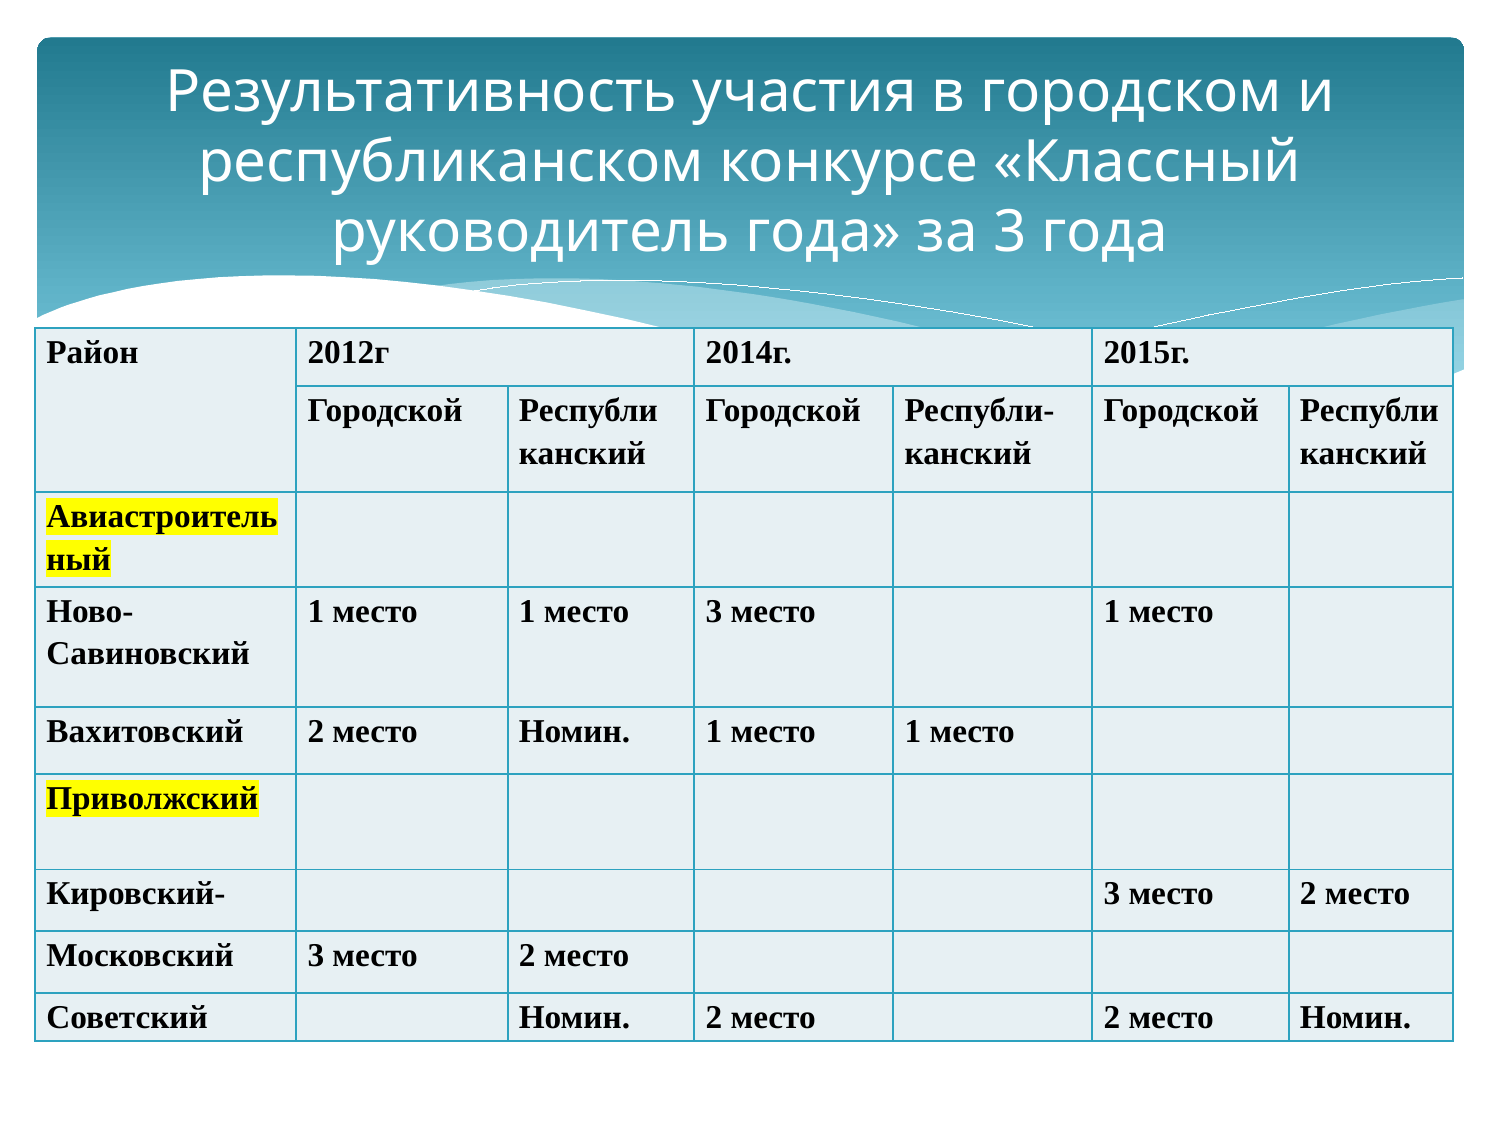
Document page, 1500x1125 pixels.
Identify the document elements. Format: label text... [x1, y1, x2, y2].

table_header 2012г [297, 329, 693, 385]
table_cell Республи канский [1290, 387, 1452, 491]
table_cell Республи канский [509, 387, 693, 491]
table_cell [894, 994, 1091, 1040]
table_cell [894, 493, 1091, 586]
table_cell [894, 775, 1091, 869]
table_cell [1290, 932, 1452, 992]
table_cell [894, 588, 1091, 706]
table_cell 2 место [297, 708, 507, 773]
table_cell [894, 932, 1091, 992]
table_cell 3 место [1093, 870, 1288, 930]
table_cell Ново-Савиновский [36, 588, 295, 706]
table_cell [1093, 493, 1288, 586]
table_cell Республи- канский [894, 387, 1091, 491]
table_cell 1 место [1093, 588, 1288, 706]
table_cell 2 место [1093, 994, 1288, 1040]
table_header Район [36, 329, 295, 491]
table_cell 2 место [1290, 870, 1452, 930]
table_cell [509, 775, 693, 869]
table_header 2015г. [1093, 329, 1452, 385]
table_cell [297, 870, 507, 930]
table_cell 3 место [695, 588, 892, 706]
table_cell [1290, 708, 1452, 773]
table_cell Вахитовский [36, 708, 295, 773]
table_cell [1290, 775, 1452, 869]
table_cell [1290, 493, 1452, 586]
table_cell Номин. [509, 994, 693, 1040]
table_cell 1 место [695, 708, 892, 773]
table_cell 1 место [894, 708, 1091, 773]
table_cell Городской [1093, 387, 1288, 491]
table_cell [1093, 775, 1288, 869]
table_cell [509, 493, 693, 586]
table_cell Номин. [1290, 994, 1452, 1040]
table_cell 2 место [695, 994, 892, 1040]
table_cell 2 место [509, 932, 693, 992]
table_cell Советский [36, 994, 295, 1040]
table_cell [1093, 932, 1288, 992]
table_cell Кировский- [36, 870, 295, 930]
table_cell [894, 870, 1091, 930]
table_cell Городской [297, 387, 507, 491]
table_cell [297, 775, 507, 869]
table_cell [297, 994, 507, 1040]
table_cell [695, 775, 892, 869]
table_header 2014г. [695, 329, 1091, 385]
title Результативность участия в городском и республиканском конкурсе «Классный руководитель года» за 3 года [75, 55, 1425, 261]
table_cell [695, 493, 892, 586]
table_cell 1 место [297, 588, 507, 706]
table_cell Авиастроительный [36, 493, 295, 586]
table_cell Городской [695, 387, 892, 491]
table_cell [695, 932, 892, 992]
table_cell 1 место [509, 588, 693, 706]
table_cell [695, 870, 892, 930]
table_cell [509, 870, 693, 930]
table_cell [1093, 708, 1288, 773]
table_cell Московский [36, 932, 295, 992]
table_cell [297, 493, 507, 586]
table_cell 3 место [297, 932, 507, 992]
table_cell Номин. [509, 708, 693, 773]
table_cell Приволжский [36, 775, 295, 869]
table_cell [1290, 588, 1452, 706]
